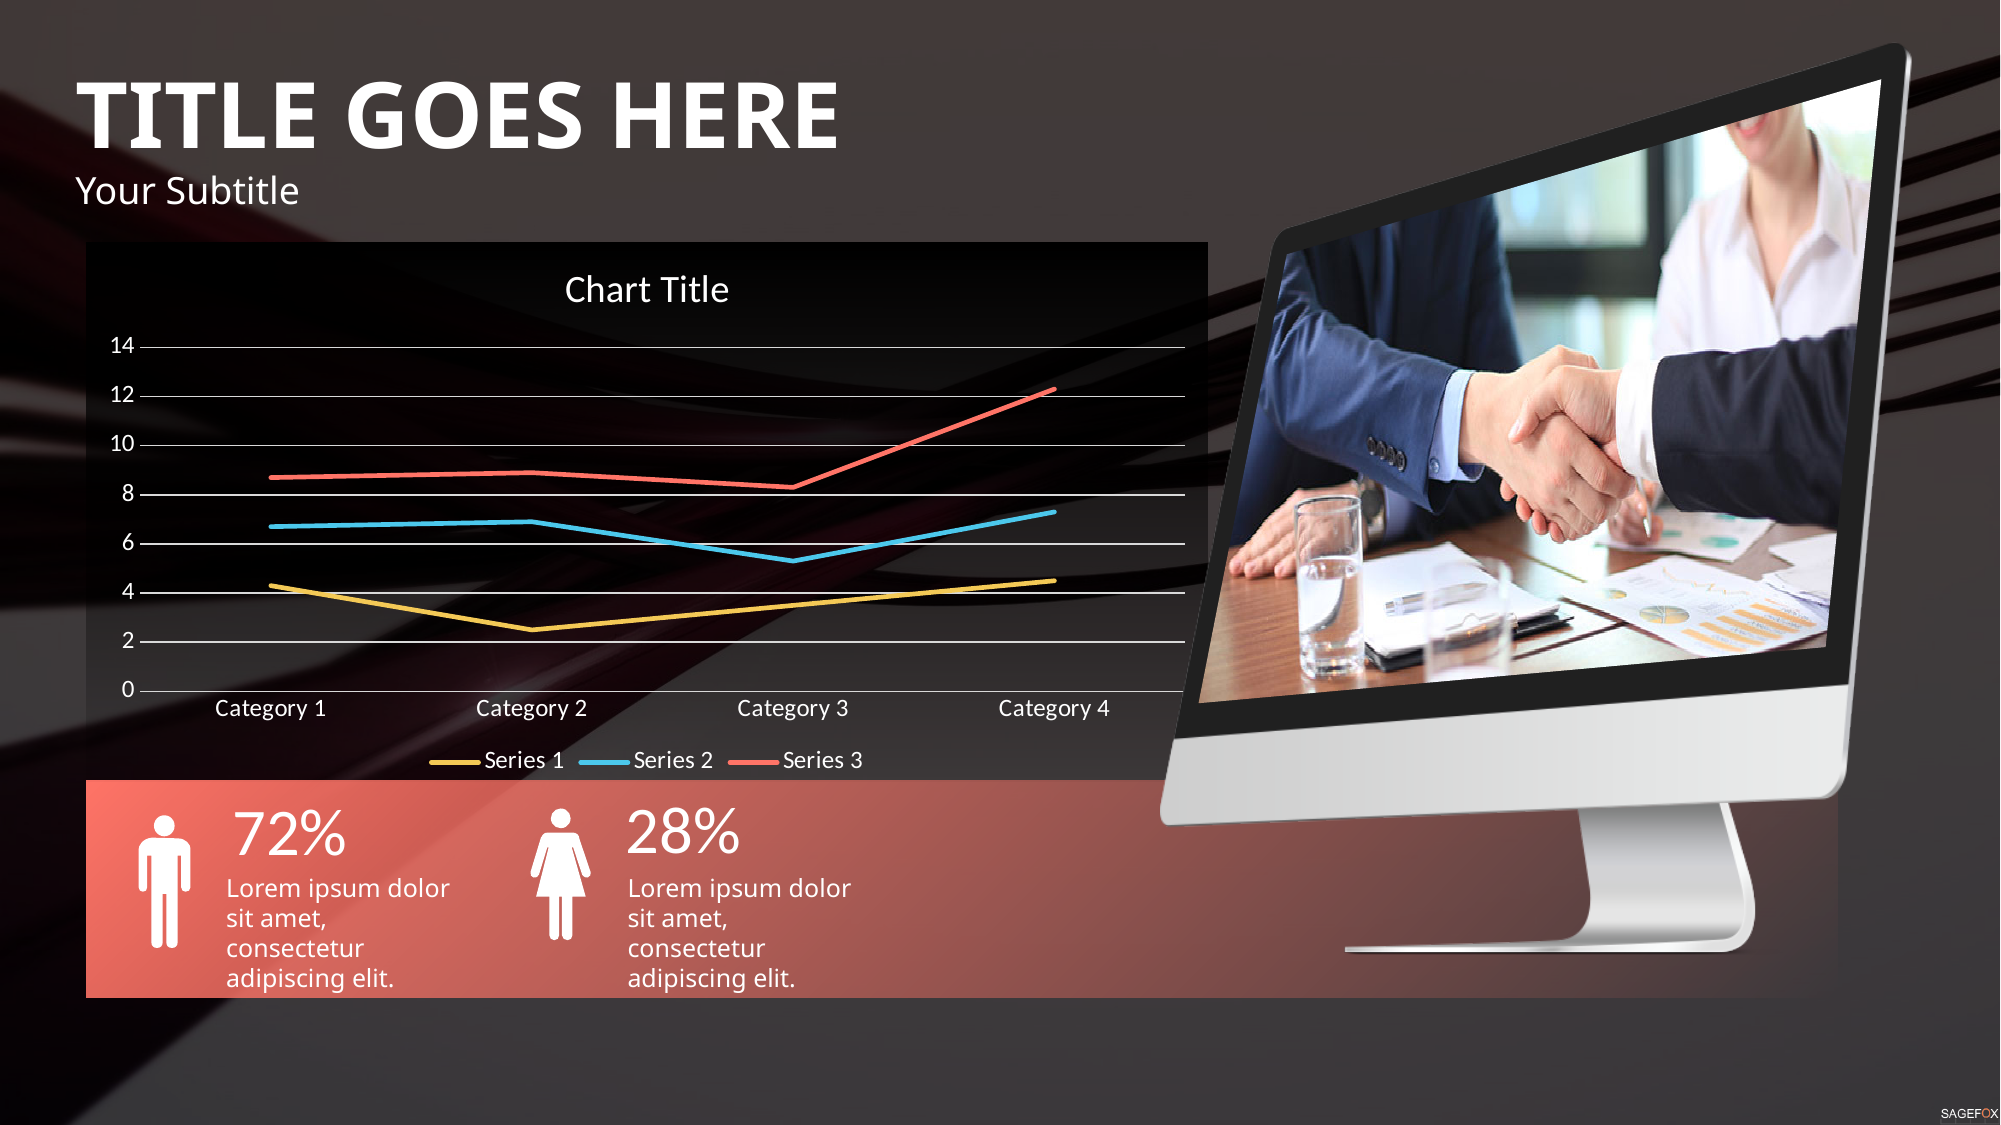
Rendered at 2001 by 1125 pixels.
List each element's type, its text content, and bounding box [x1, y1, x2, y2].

text_box 72% [211, 782, 369, 865]
text_box TITLE GOES HERE Your Subtitle [60, 49, 1036, 220]
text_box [529, 808, 592, 941]
text_box Lorem ipsum dolor sit amet, consectetur adipiscing elit. [211, 865, 468, 1000]
text_box 28% [605, 782, 762, 875]
text_box [369, 782, 612, 998]
text_box [86, 782, 211, 998]
text_box Lorem ipsum dolor sit amet, consectetur adipiscing elit. [612, 865, 869, 1000]
chart [86, 242, 1160, 782]
picture [0, 0, 2001, 1125]
text_box [762, 782, 1160, 998]
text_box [138, 815, 191, 948]
